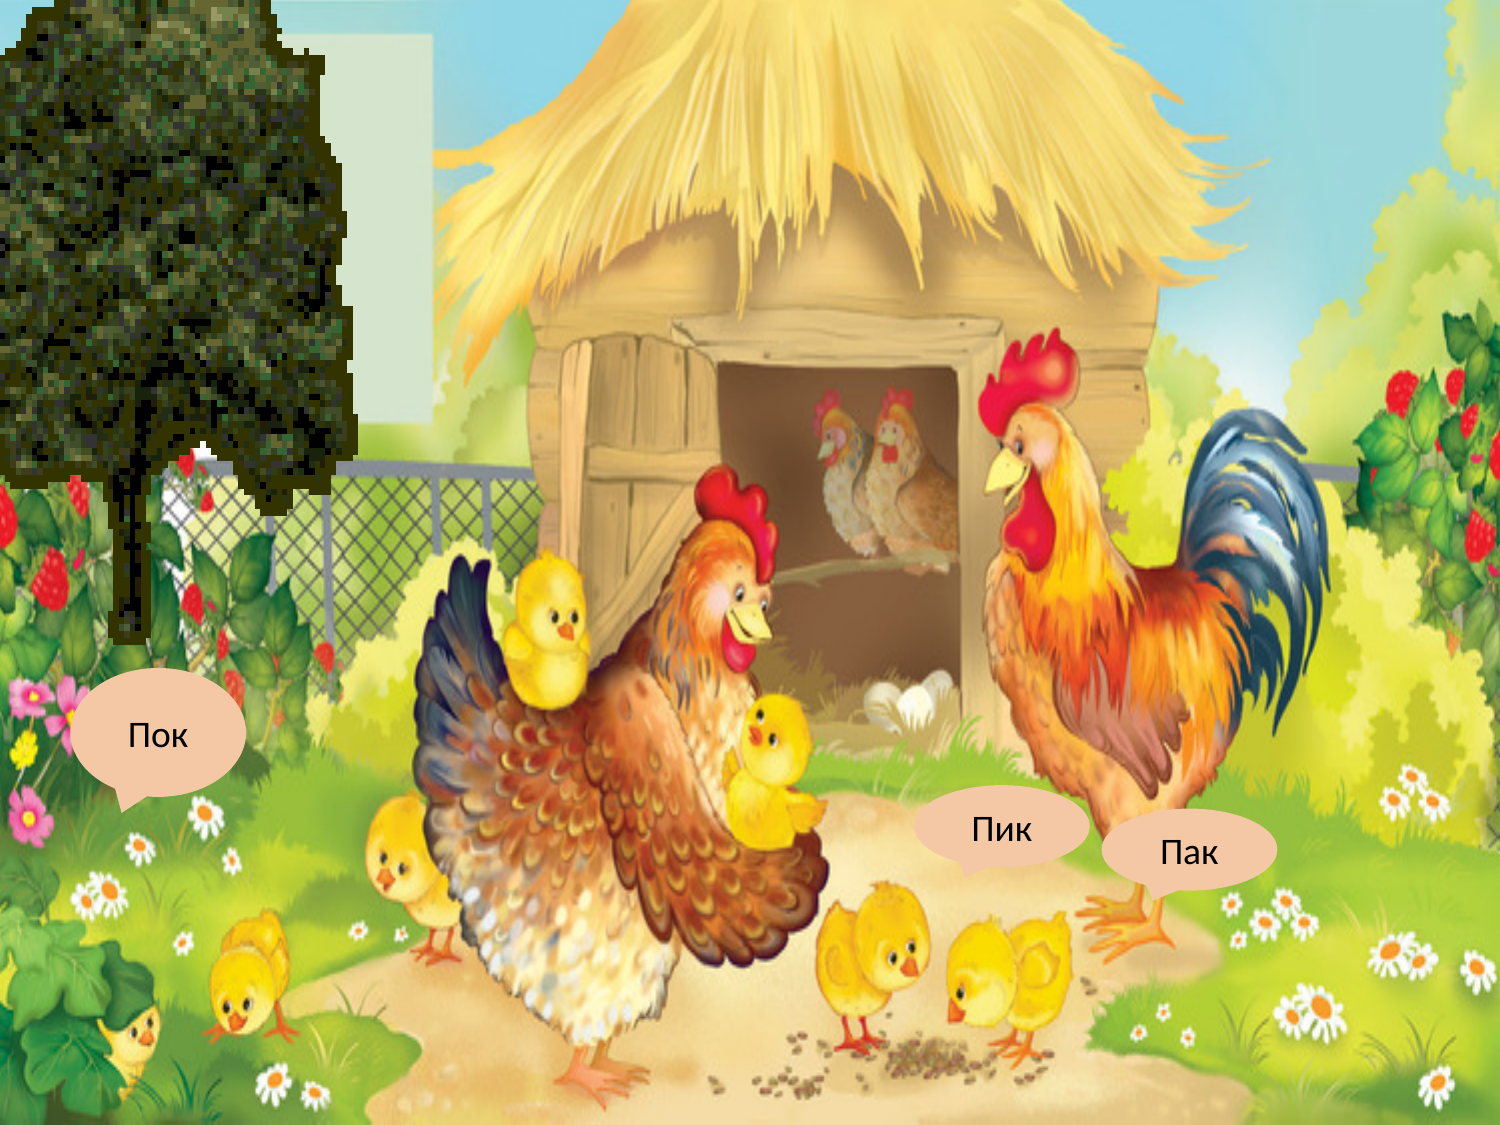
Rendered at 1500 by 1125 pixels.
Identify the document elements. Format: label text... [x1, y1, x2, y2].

text_box Пак [1099, 806, 1280, 903]
text_box Пик [911, 783, 1092, 880]
picture [0, 0, 1500, 1125]
text_box Пок [68, 665, 249, 815]
